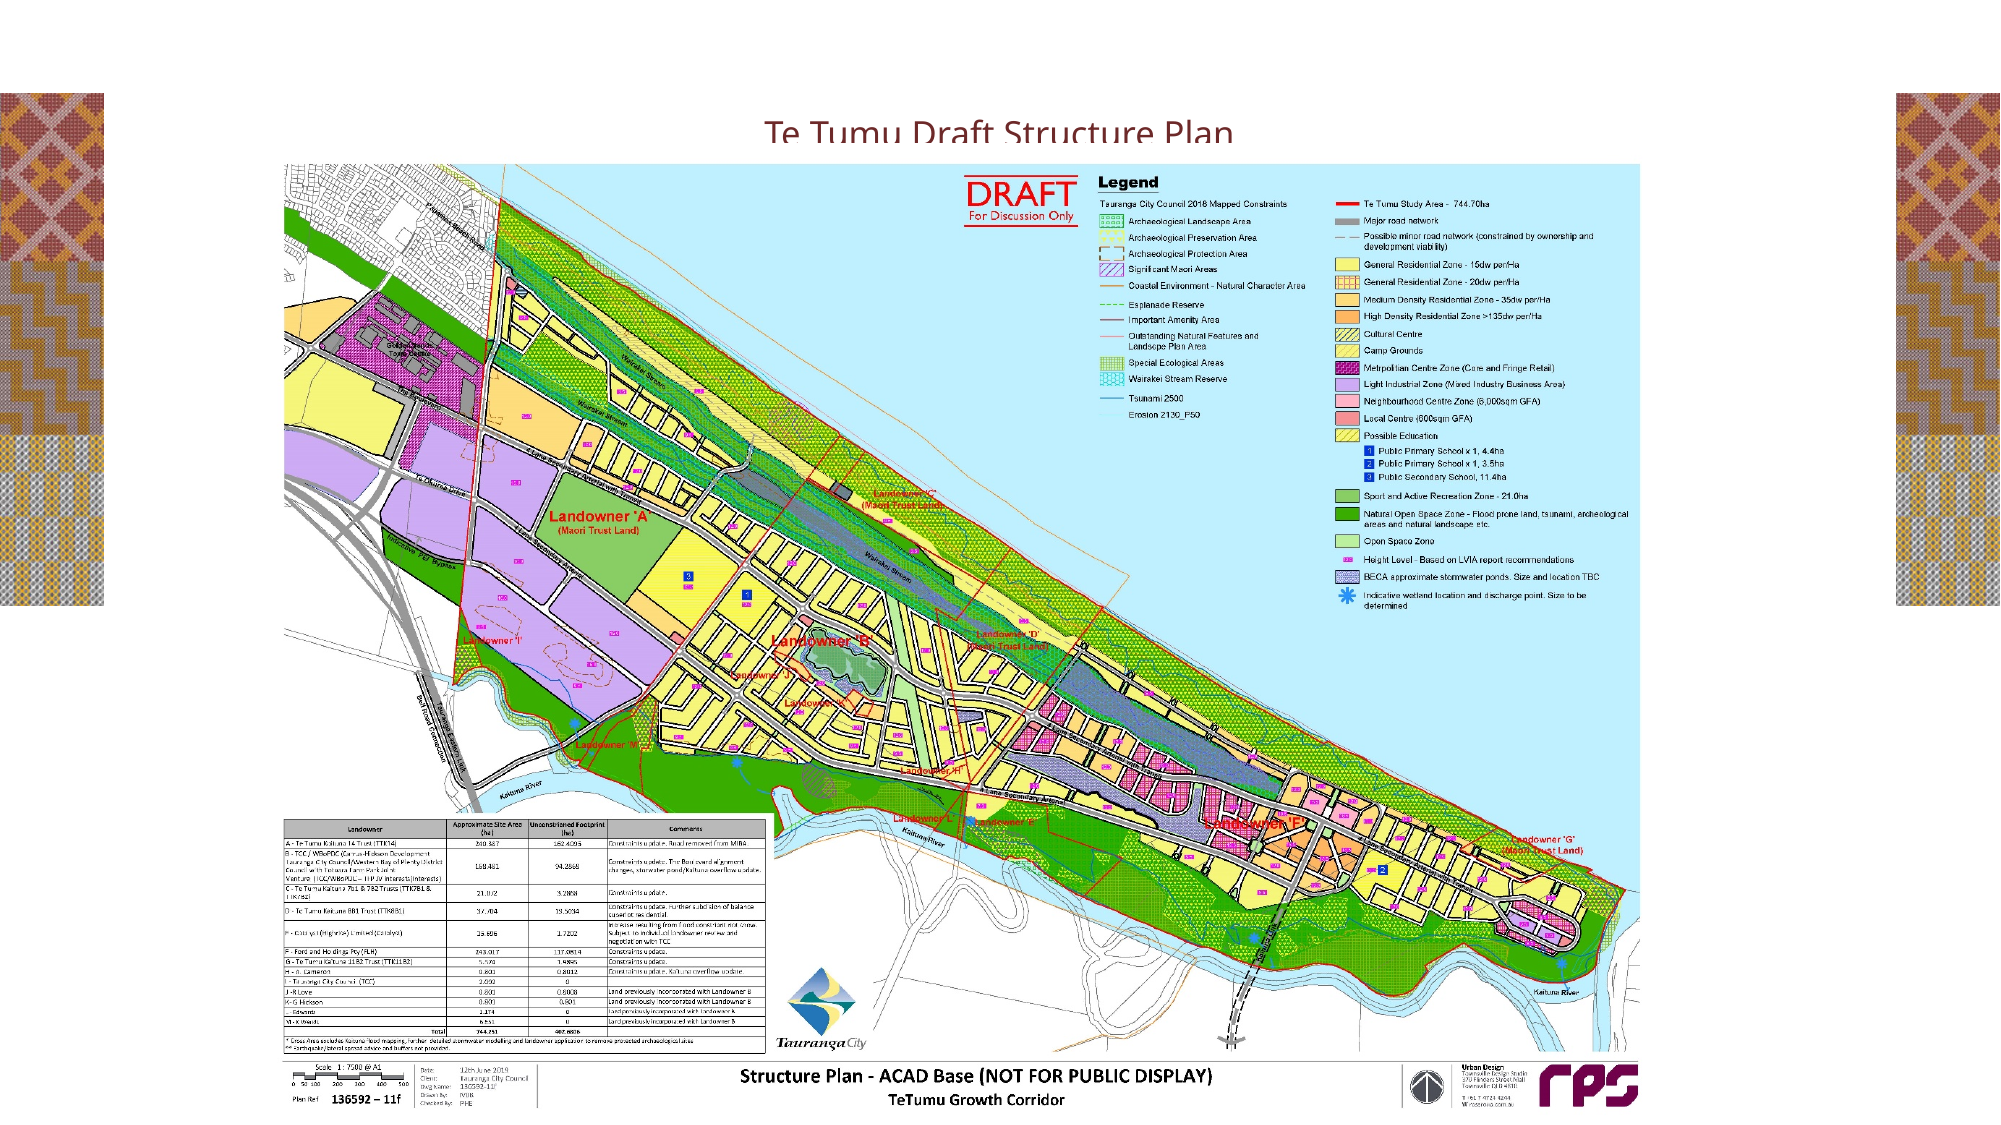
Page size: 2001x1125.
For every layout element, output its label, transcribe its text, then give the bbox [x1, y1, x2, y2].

picture [1896, 93, 2000, 606]
picture [0, 93, 104, 606]
picture [265, 143, 1655, 1125]
title Te Tumu Draft Structure Plan [120, 108, 1880, 200]
